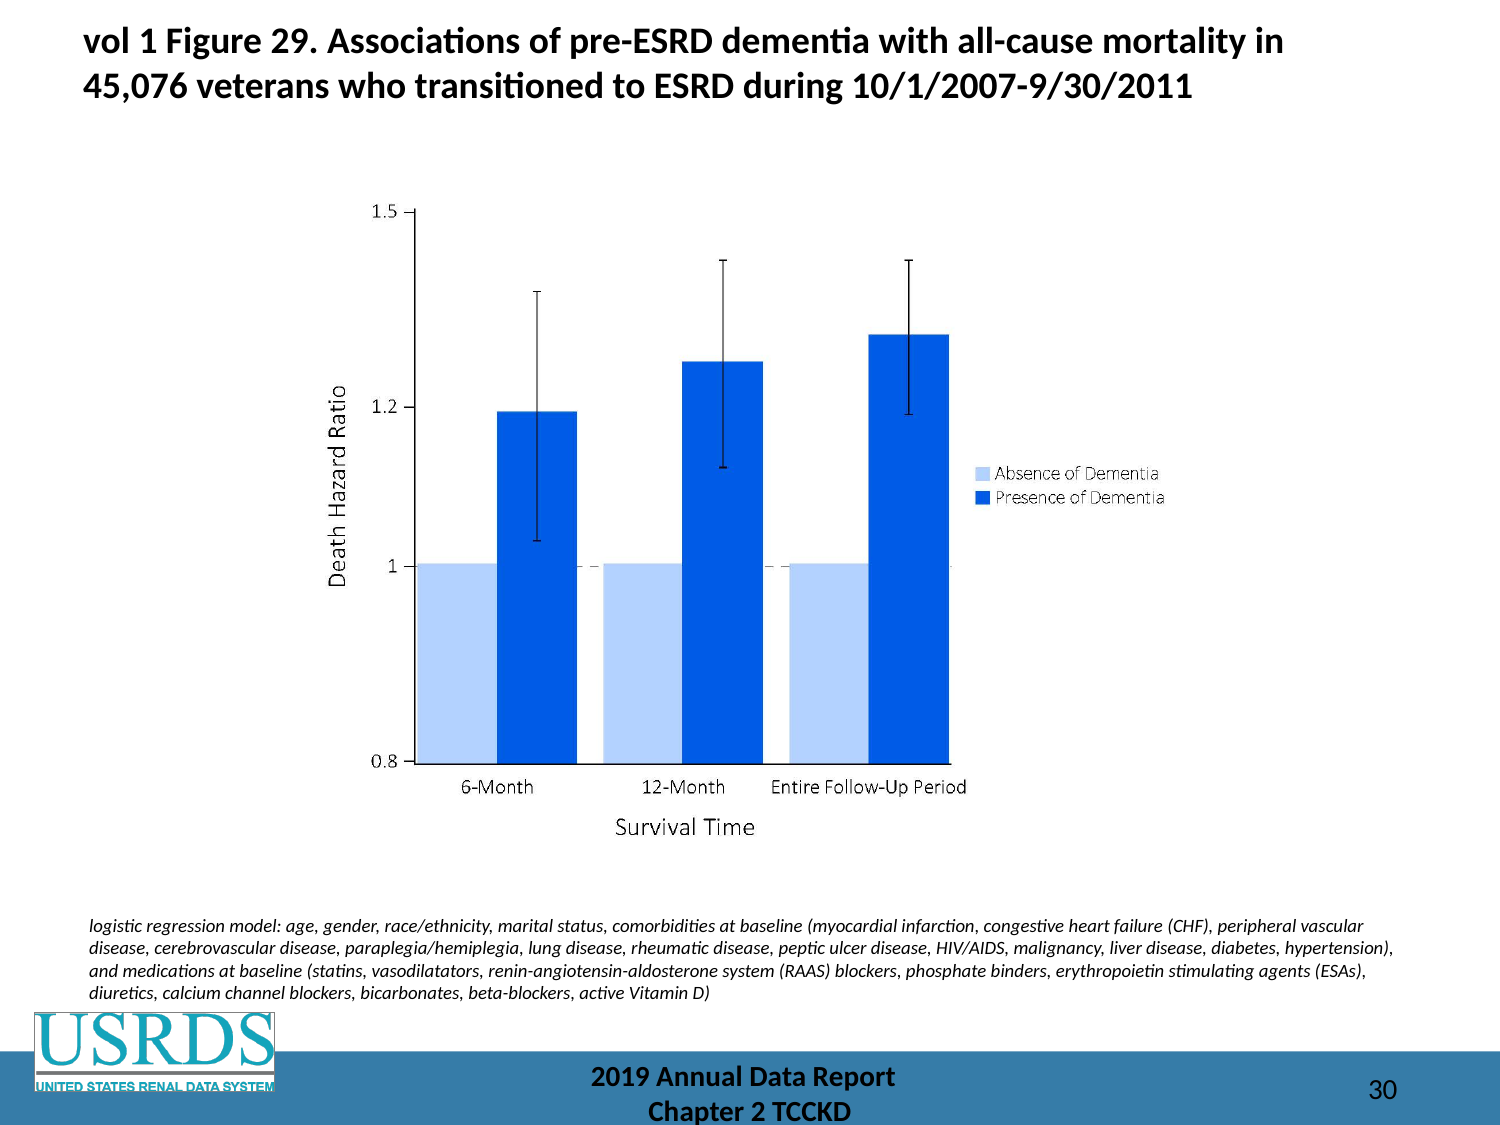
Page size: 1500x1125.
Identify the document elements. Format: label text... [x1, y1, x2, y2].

text_box logistic regression model: age, gender, race/ethnicity, marital status, comorbidities at baseline (myocardial infarction, congestive heart failure (CHF), peripheral vascular disease, cerebrovascular disease, paraplegia/hemiplegia, lung disease, rheumatic disease, peptic ulcer disease, HIV/AIDS, malignancy, liver disease, diabetes, hypertension), and medications at baseline (statins, vasodilatators, renin-angiotensin-aldosterone system (RAAS) blockers, phosphate binders, erythropoietin stimulating agents (ESAs), diuretics, calcium channel blockers, bicarbonates, beta-blockers, active Vitamin D) [74, 906, 1419, 1011]
text_box vol 1 Figure 29. Associations of pre-ESRD dementia with all-cause mortality in 45,076 veterans who transitioned to ESRD during 10/1/2007-9/30/2011 [68, 8, 1413, 113]
text_box 2019 Annual Data Report Chapter 2 TCCKD [493, 1049, 1007, 1125]
picture [35, 1013, 274, 1091]
title [68, 0, 1419, 189]
picture [314, 190, 1173, 856]
slide_number 30 [1262, 1062, 1413, 1108]
